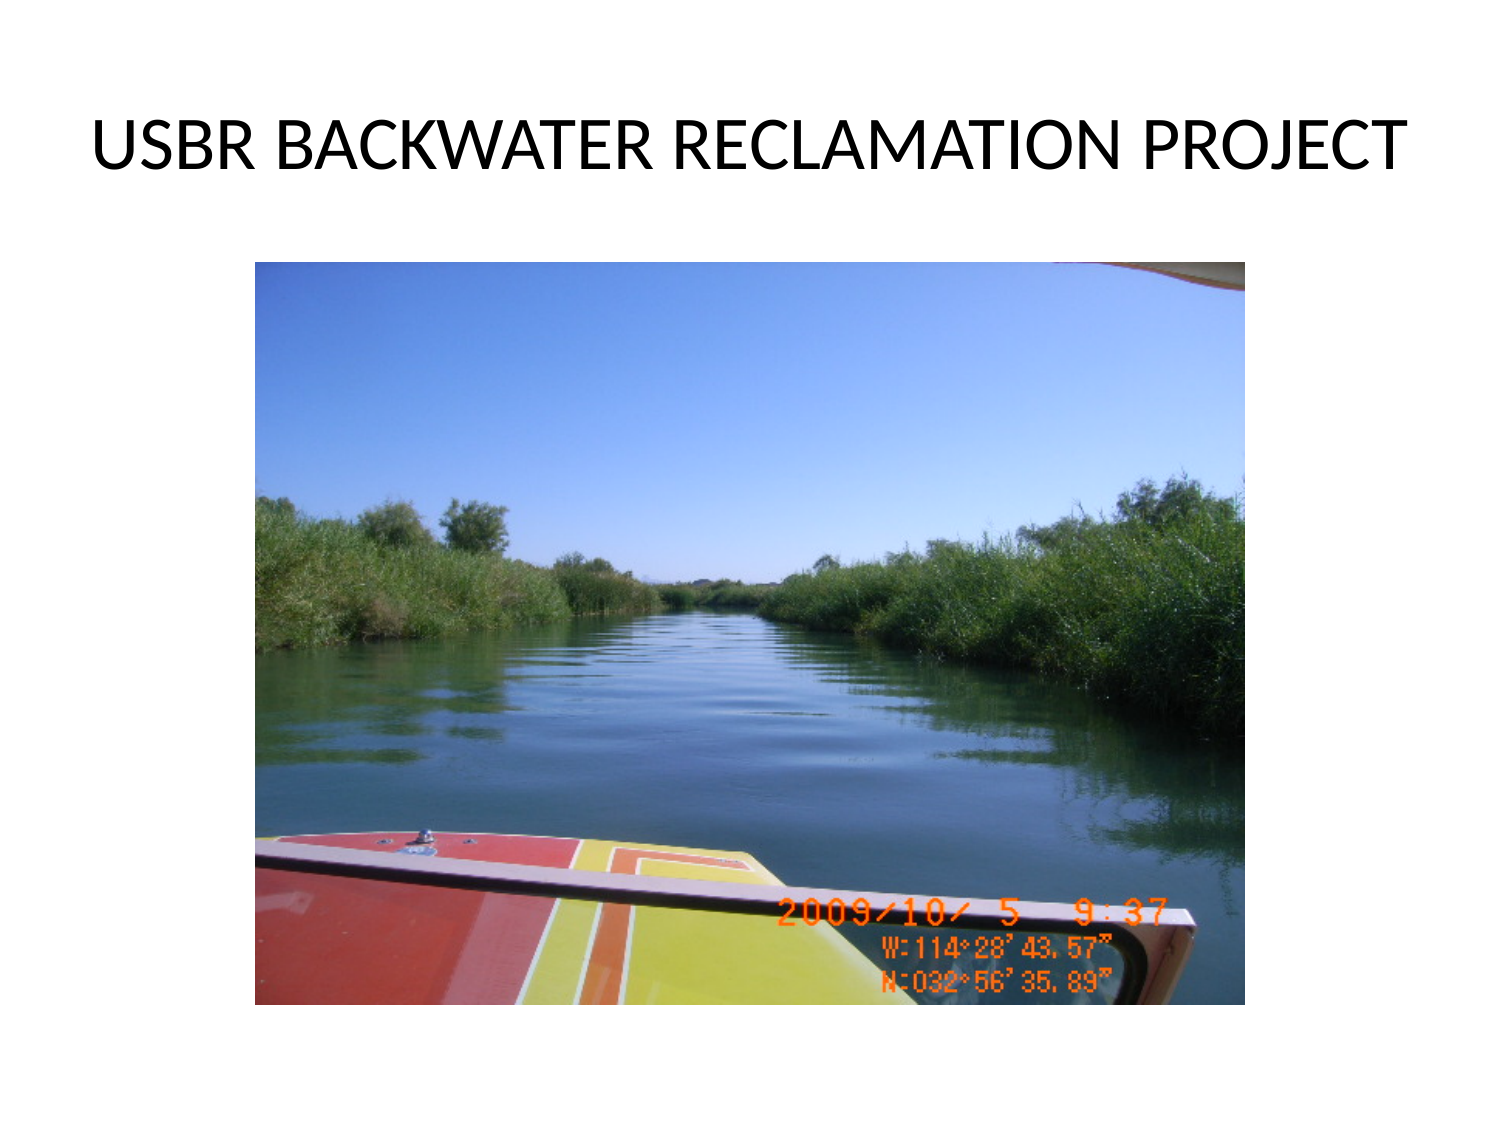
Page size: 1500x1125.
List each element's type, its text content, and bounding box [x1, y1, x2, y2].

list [254, 262, 1246, 1006]
title USBR BACKWATER RECLAMATION PROJECT [75, 45, 1425, 233]
